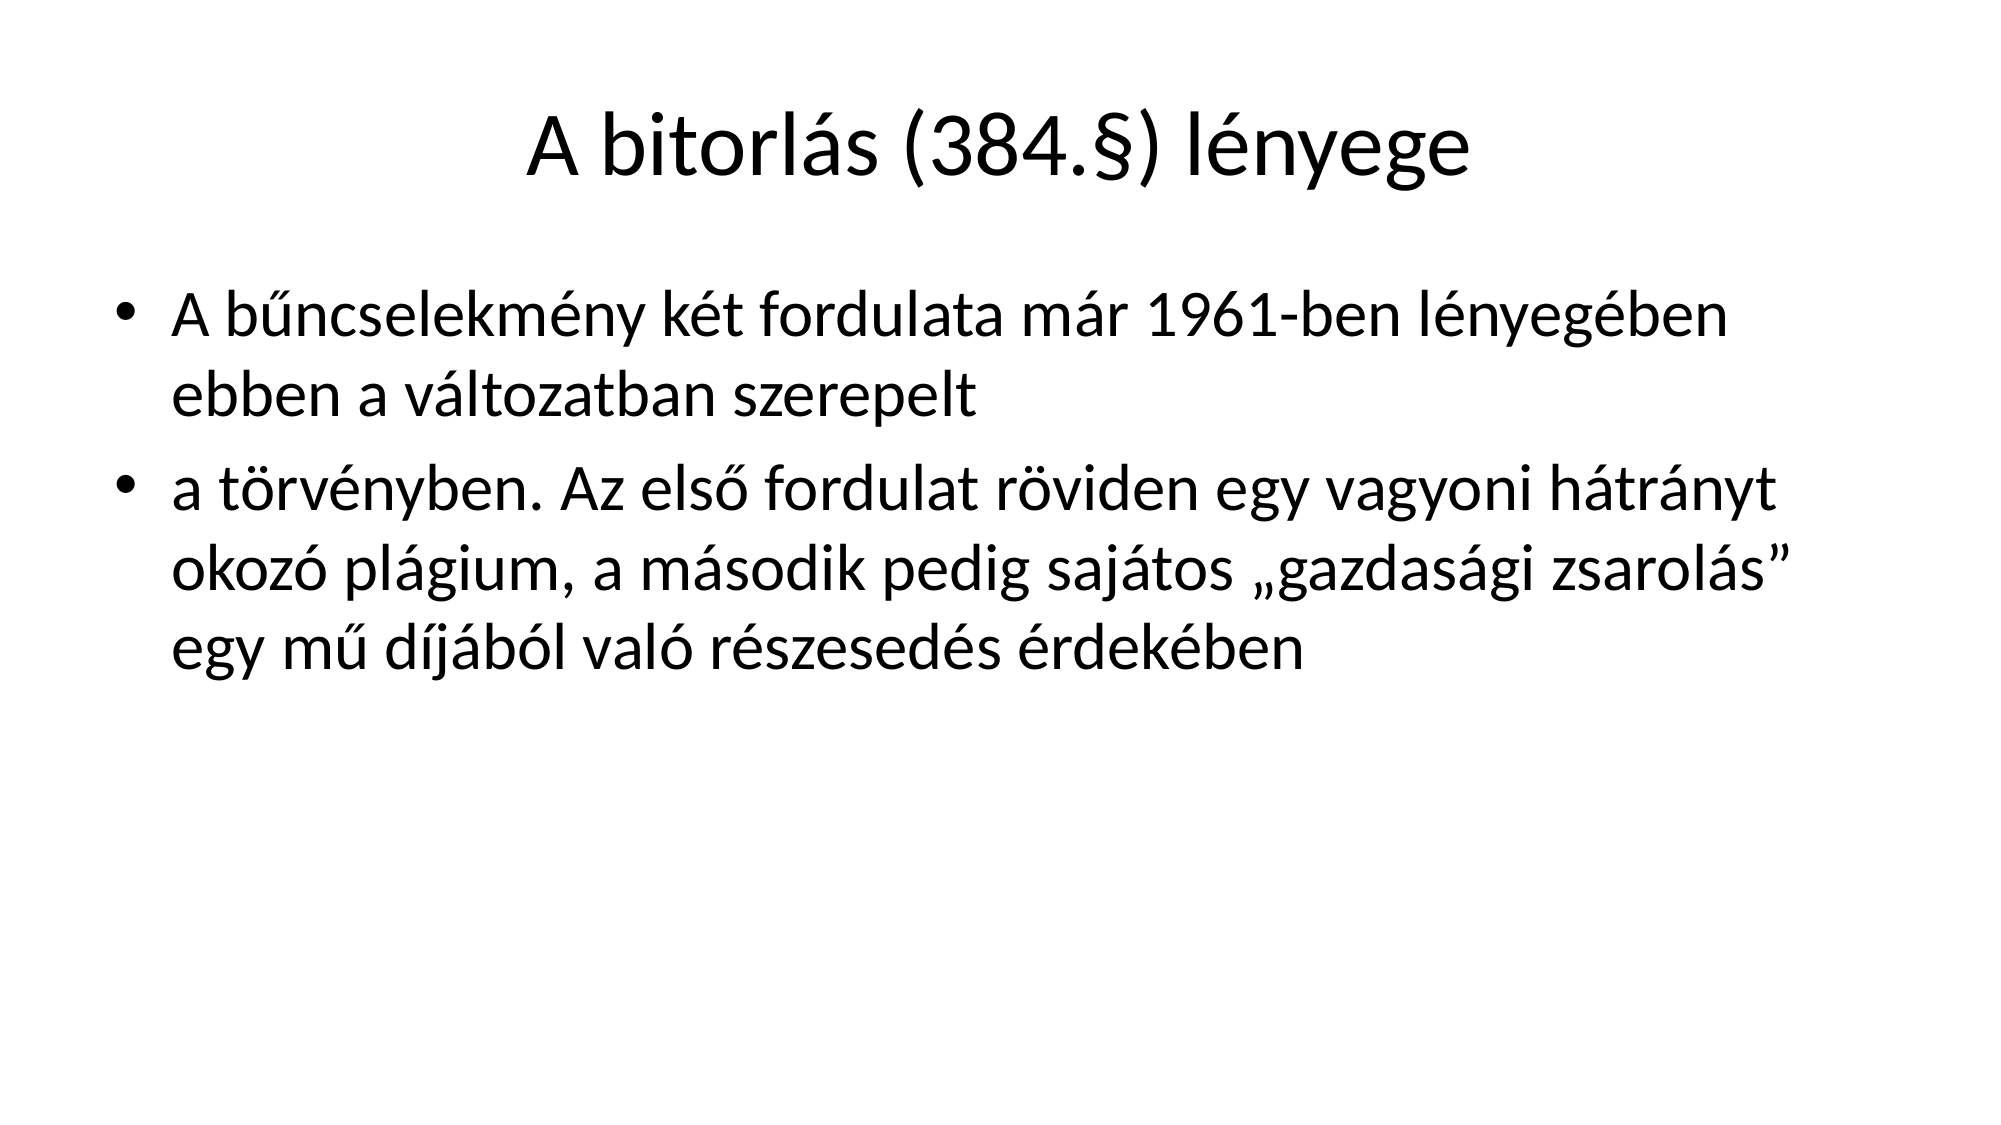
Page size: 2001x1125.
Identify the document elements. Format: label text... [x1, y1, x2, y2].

list A bűncselekmény két fordulata már 1961-ben lényegében ebben a változatban szerepelt a törvényben. Az első fordulat röviden egy vagyoni hátrányt okozó plágium, a második pedig sajátos „gazdasági zsarolás” egy mű díjából való részesedés érdekében [99, 262, 1900, 1005]
title A bitorlás (384.§) lényege [99, 45, 1900, 233]
